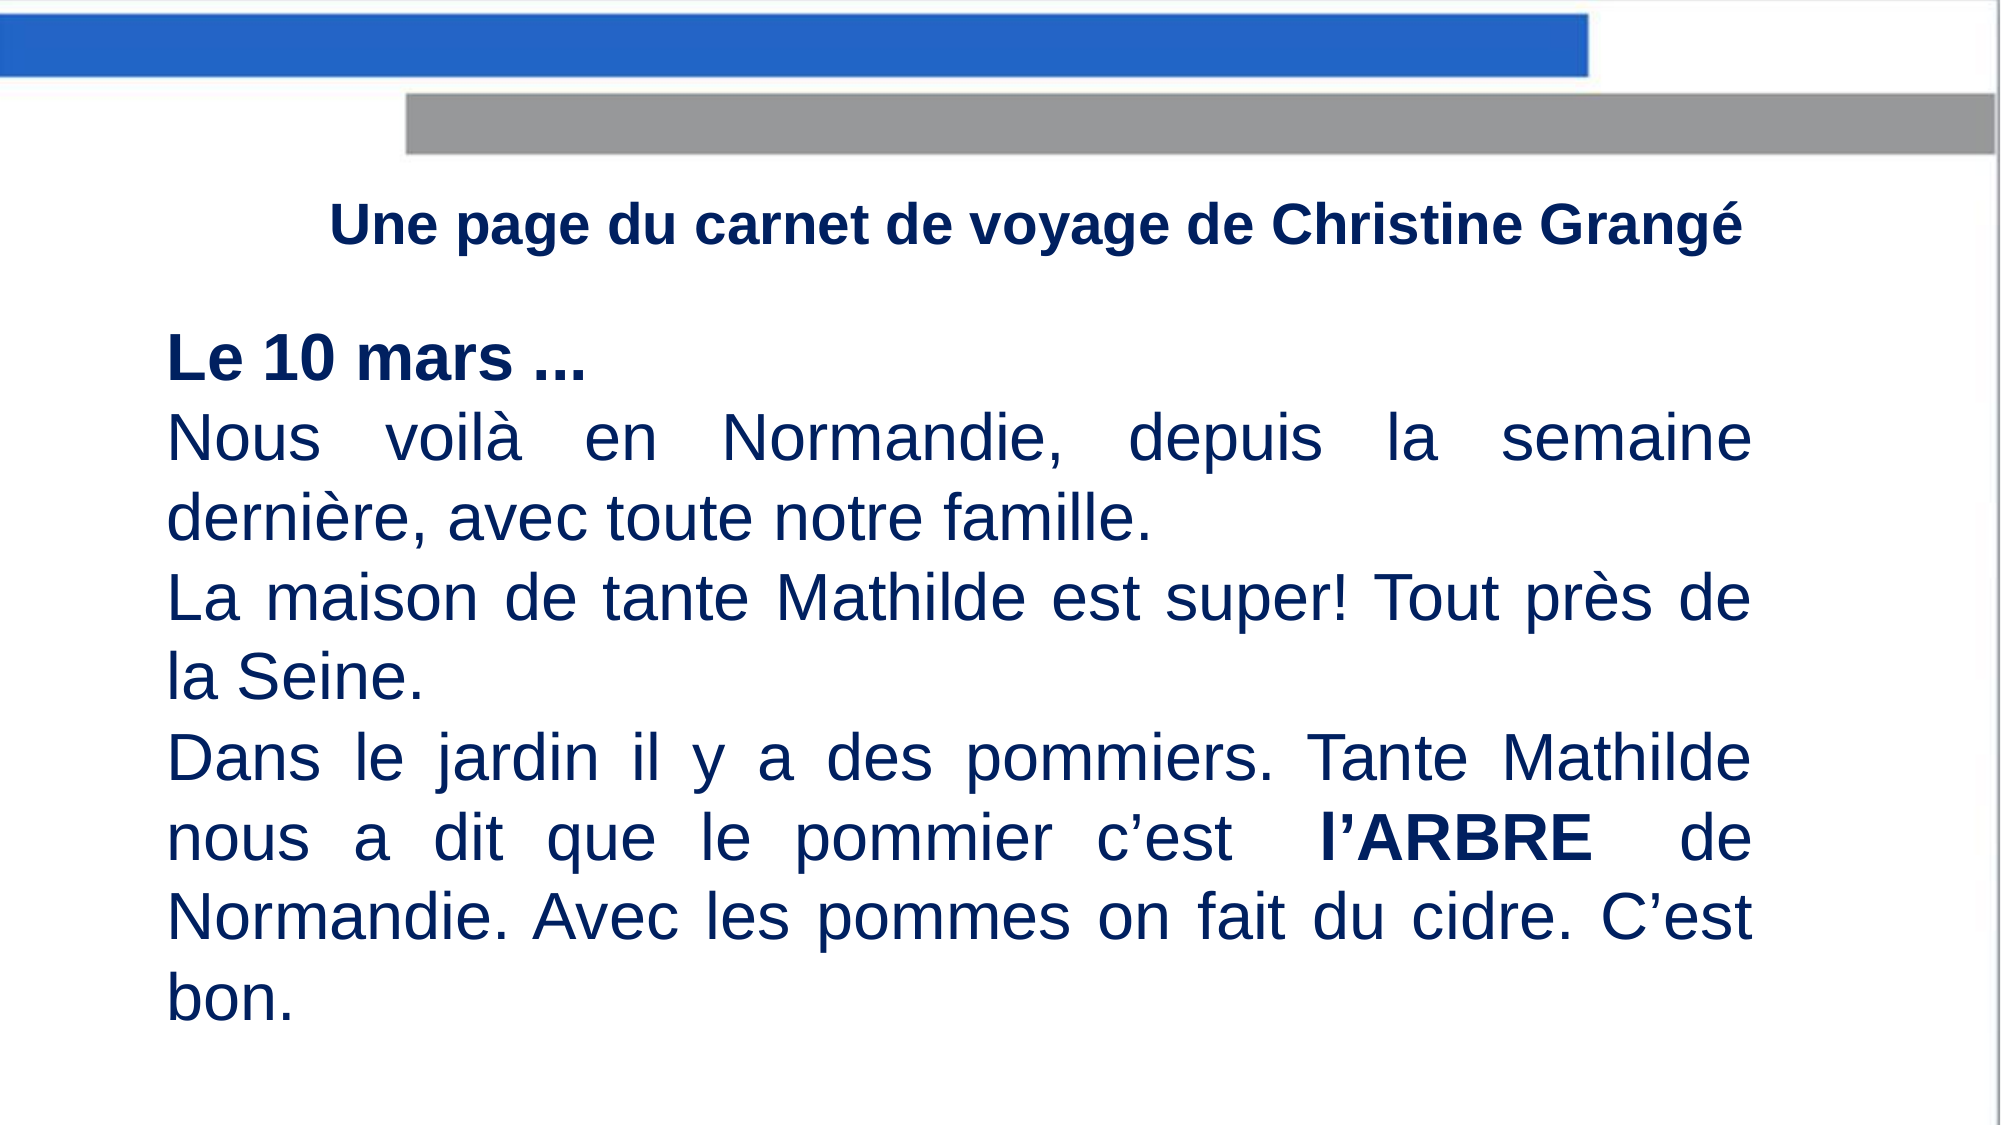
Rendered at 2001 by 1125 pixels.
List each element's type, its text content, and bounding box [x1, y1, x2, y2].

picture [0, 0, 2001, 1125]
text_box Le 10 mars ... Nous voilà en Normandie, depuis la semaine dernière, avec toute notre famille. La maison de tante Mathilde est super! Tout près de la Seine. Dans le jardin il y a des pommiers. Tante Mathilde nous a dit que le pommier c’est l’ARBRE de Normandie. Avec les pommes on fait du cidre. C’est bon. [151, 306, 1769, 1041]
text_box Une page du carnet de voyage de Christine Grangé [314, 178, 1761, 264]
